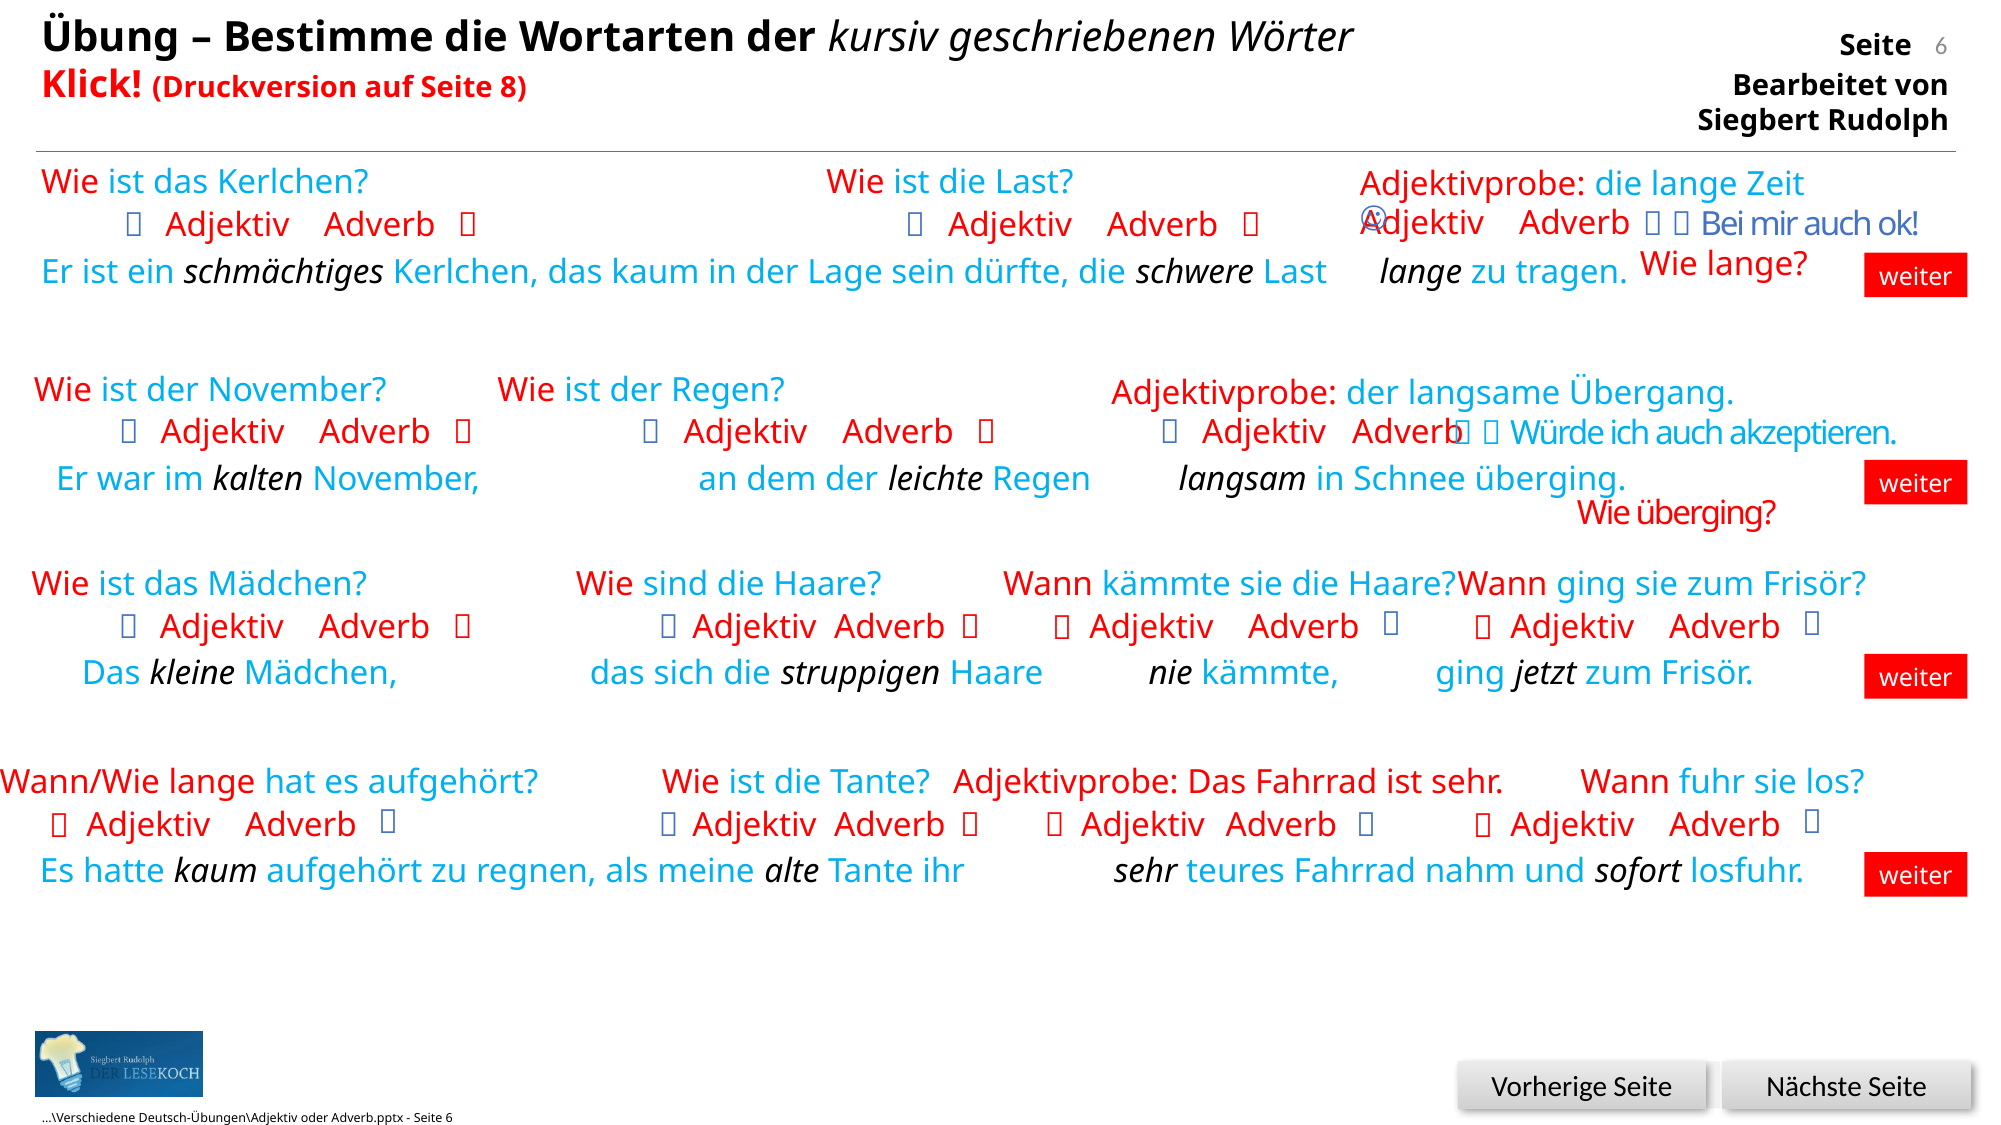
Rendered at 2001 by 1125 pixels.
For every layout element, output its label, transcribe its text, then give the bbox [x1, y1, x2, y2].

text_box  [109, 196, 159, 251]
text_box Adjektiv [941, 208, 1088, 251]
text_box Wie sind die Haare? [561, 554, 897, 610]
text_box Wie ist die Last? [811, 153, 1089, 208]
text_box Übung – Bestimme die Wortarten der kursiv geschriebenen Wörter Klick! (Druckversion auf Seite 8) [26, 2, 1369, 113]
text_box Adjektiv [154, 610, 300, 653]
text_box  [945, 597, 996, 653]
text_box Adjektivprobe: Das Fahrrad ist sehr. [946, 752, 1520, 808]
text_box  [1341, 795, 1391, 851]
text_box  [961, 403, 1012, 458]
text_box ...\Verschiedene Deutsch-Übungen\Adjektiv oder Adverb.pptx - Seite 6 [27, 1102, 468, 1125]
text_box Adverb [1092, 196, 1225, 251]
text_box Adjektiv [1509, 610, 1650, 653]
text_box Wie ist das Mädchen? [16, 554, 391, 610]
text_box Er war im kalten November, an dem der leichte Regen langsam in Schnee überging. [41, 449, 1096, 505]
picture [35, 1031, 203, 1097]
text_box  [443, 196, 493, 251]
text_box Wann kämmte sie die Haare? [988, 554, 1442, 610]
text_box Adverb [304, 403, 438, 458]
text_box Adjektiv [694, 808, 819, 851]
text_box Adverb [304, 597, 437, 653]
text_box Adverb [1654, 808, 1796, 851]
text_box weiter [1864, 653, 1968, 699]
text_box Adjektiv [1088, 610, 1229, 653]
text_box  [945, 795, 996, 851]
text_box Es hatte kaum aufgehört zu regnen, als meine alte Tante ihr sehr teures Fahrrad nahm und sofort losfuhr. [25, 841, 1820, 897]
text_box Wie ist der Regen? [482, 360, 800, 415]
text_box  [643, 795, 694, 851]
slide_number 6 [1612, 14, 1963, 75]
text_box Adjektivprobe: die lange Zeit   Bei mir auch ok! Wie lange? [1345, 155, 1936, 290]
text_box  [34, 808, 85, 852]
text_box Adjektiv [155, 415, 300, 458]
text_box weiter [1864, 252, 1968, 298]
text_box  [1458, 610, 1509, 654]
text_box  [890, 196, 941, 251]
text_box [1457, 1061, 1720, 1109]
text_box Seite Bearbeitet von Siegbert Rudolph [1682, 18, 1965, 144]
text_box Adverb [827, 403, 961, 458]
text_box Adverb [1654, 610, 1796, 653]
text_box Adverb [819, 808, 945, 851]
text_box  [1225, 196, 1276, 251]
text_box  [1029, 795, 1080, 851]
text_box  [625, 403, 676, 458]
text_box  [1037, 610, 1088, 654]
text_box Wie ist die Tante? [647, 752, 946, 808]
text_box Adverb [309, 196, 443, 251]
text_box  [437, 597, 488, 653]
text_box Adjektiv [85, 808, 226, 851]
text_box Adjektiv [1080, 808, 1210, 851]
text_box Adjektivprobe: der langsame Übergang.   Würde ich auch akzeptieren. Wie überging? [1096, 364, 1914, 539]
text_box Adjektiv [676, 403, 823, 458]
text_box Adjektiv [159, 208, 305, 251]
text_box weiter [1864, 852, 1968, 897]
text_box weiter [1864, 459, 1968, 505]
text_box  [1458, 797, 1509, 852]
text_box  [643, 597, 694, 653]
text_box Adverb [230, 808, 372, 851]
text_box  [1787, 808, 1838, 848]
text_box Adjektiv [1495, 795, 1650, 851]
text_box Wann ging sie zum Frisör? [1442, 554, 1882, 610]
text_box Adjektiv [694, 610, 819, 653]
text_box Wie ist das Kerlchen? [26, 153, 393, 208]
text_box Adverb [1210, 808, 1341, 851]
text_box Wann/Wie lange hat es aufgehört? [0, 752, 554, 808]
text_box  [363, 808, 414, 848]
text_box  [104, 403, 155, 458]
text_box Adverb [1233, 610, 1375, 653]
text_box  [1366, 610, 1417, 650]
text_box Adverb [819, 597, 945, 653]
text_box Wann fuhr sie los? [1565, 752, 1880, 808]
text_box  [103, 597, 154, 653]
text_box  [1787, 610, 1838, 650]
text_box  [1145, 403, 1195, 458]
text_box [1722, 1061, 1971, 1109]
text_box Das kleine Mädchen, das sich die struppigen Haare nie kämmte, ging jetzt zum Frisör. [67, 643, 1770, 699]
text_box Wie ist der November? [19, 360, 411, 415]
text_box  [438, 403, 489, 458]
text_box Er ist ein schmächtiges Kerlchen, das kaum in der Lage sein dürfte, die schwere Last lange zu tragen. [26, 242, 1644, 298]
